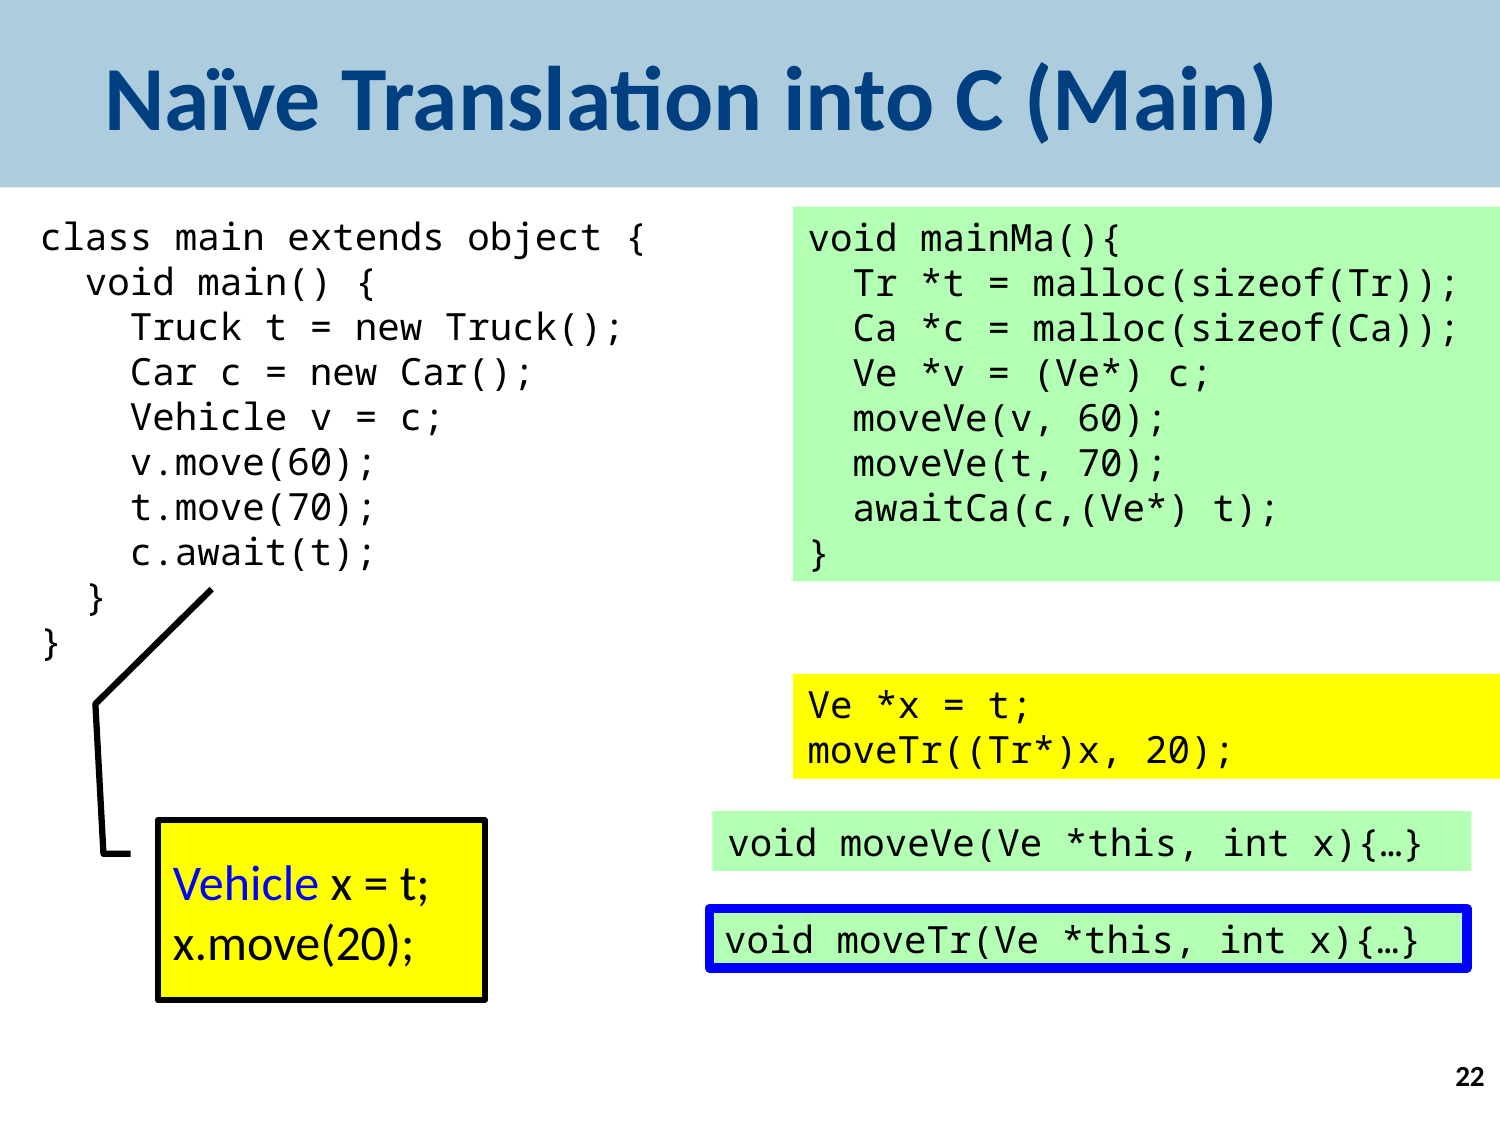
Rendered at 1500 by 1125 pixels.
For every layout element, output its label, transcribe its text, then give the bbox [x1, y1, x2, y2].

title Naïve Translation into C (Main) [0, 0, 1500, 188]
slide_number 22 [1187, 1049, 1500, 1125]
text_box void mainMa(){ Tr *t = malloc(sizeof(Tr)); Ca *c = malloc(sizeof(Ca)); Ve *v = (Ve*) c; moveVe(v, 60); moveVe(t, 70); awaitCa(c,(Ve*) t); } [792, 206, 1500, 582]
text_box Ve *x = t; moveTr((Tr*)x, 20); [792, 673, 1500, 779]
text_box Vehicle x = t; x.move(20); [157, 820, 485, 1000]
text_box void moveTr(Ve *this, int x){…} [709, 908, 1467, 969]
text_box class main extends object { void main() { Truck t = new Truck(); Car c = new Car(); Vehicle v = c; v.move(60); t.move(70); c.await(t); } } [25, 205, 776, 671]
text_box void moveVe(Ve *this, int x){…} [712, 811, 1472, 871]
